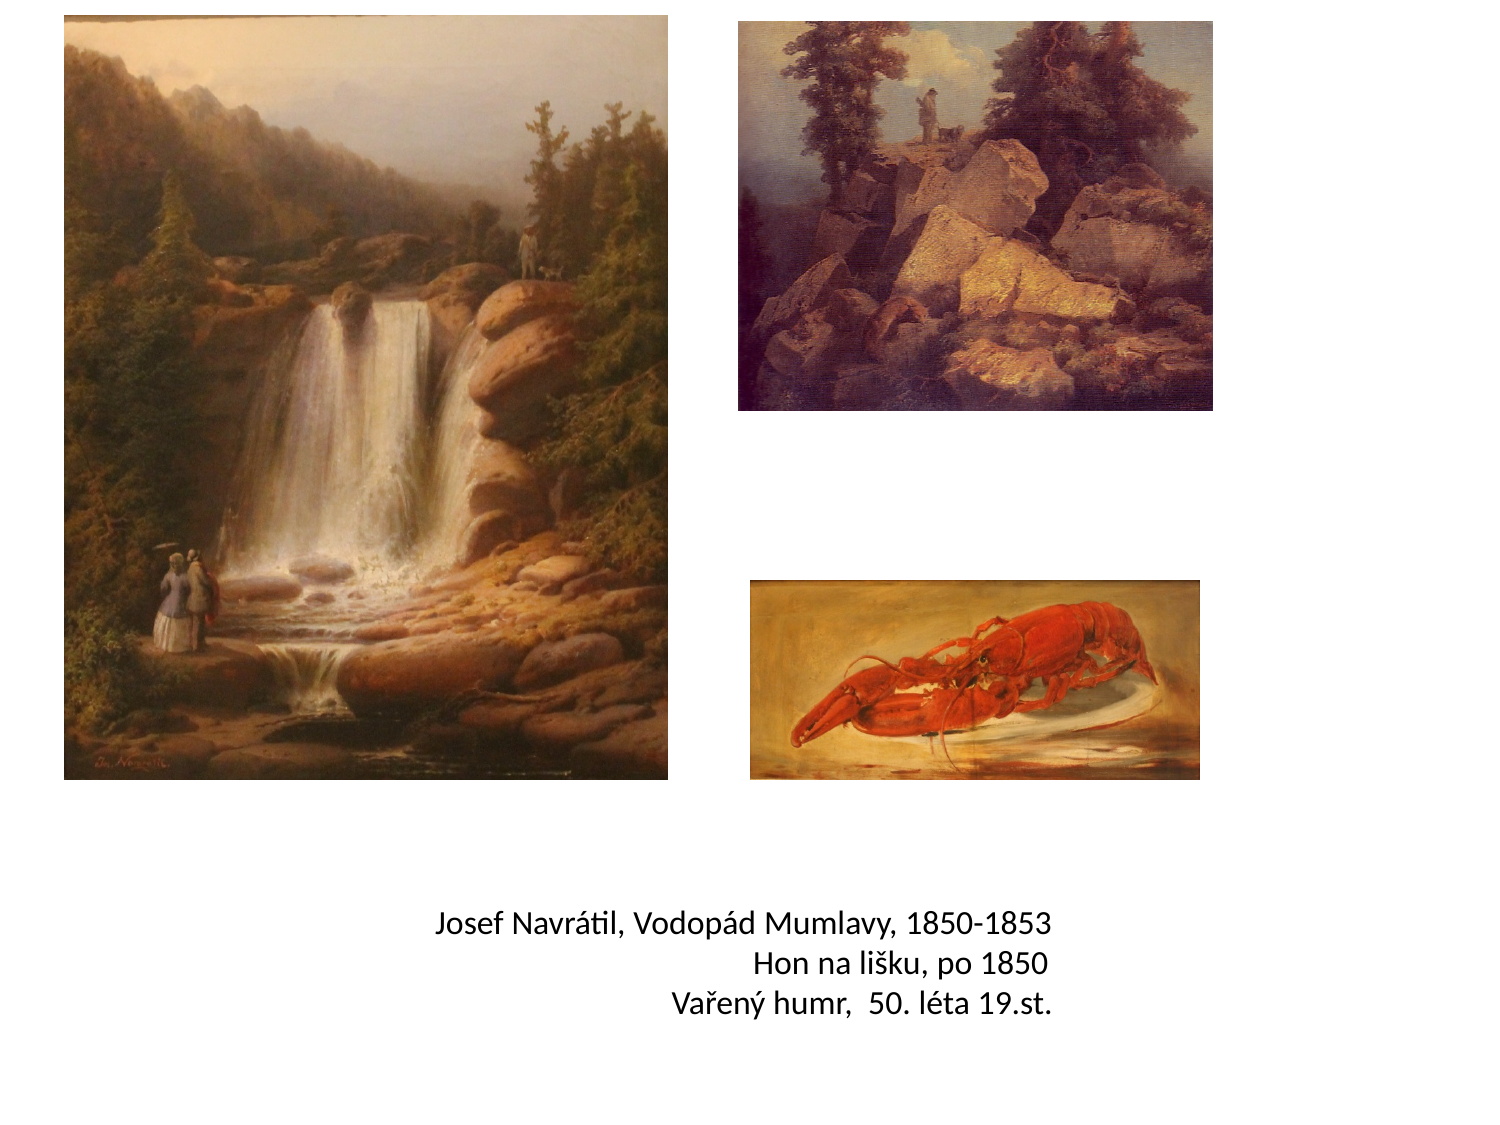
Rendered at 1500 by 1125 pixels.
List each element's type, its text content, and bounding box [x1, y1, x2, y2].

picture [64, 15, 668, 781]
picture [750, 579, 1200, 781]
title Josef Navrátil, Vodopád Mumlavy, 1850-1853 Hon na lišku, po 1850 Vařený humr, 50. léta 19.st. [0, 810, 1500, 1112]
picture [737, 21, 1213, 411]
